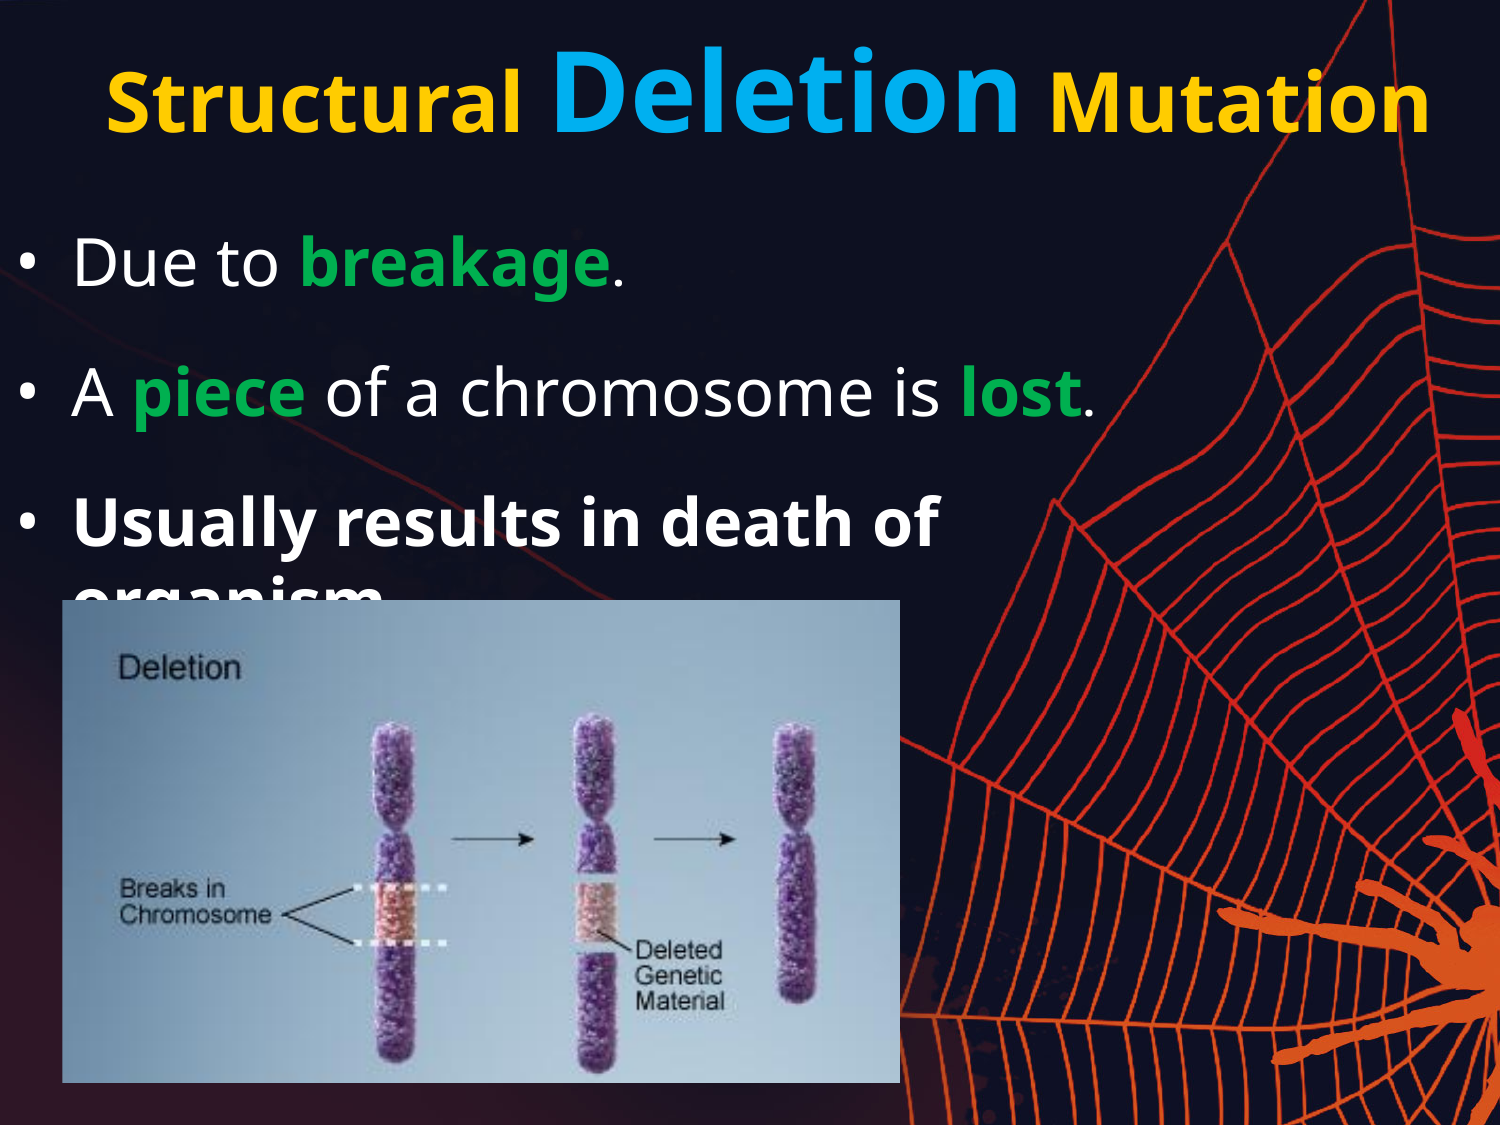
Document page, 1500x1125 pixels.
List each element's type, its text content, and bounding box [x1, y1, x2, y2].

list Due to breakage. A piece of a chromosome is lost. Usually results in death of organism. [0, 212, 1306, 600]
title Structural Deletion Mutation [62, 18, 1477, 157]
picture [0, 0, 1500, 1125]
